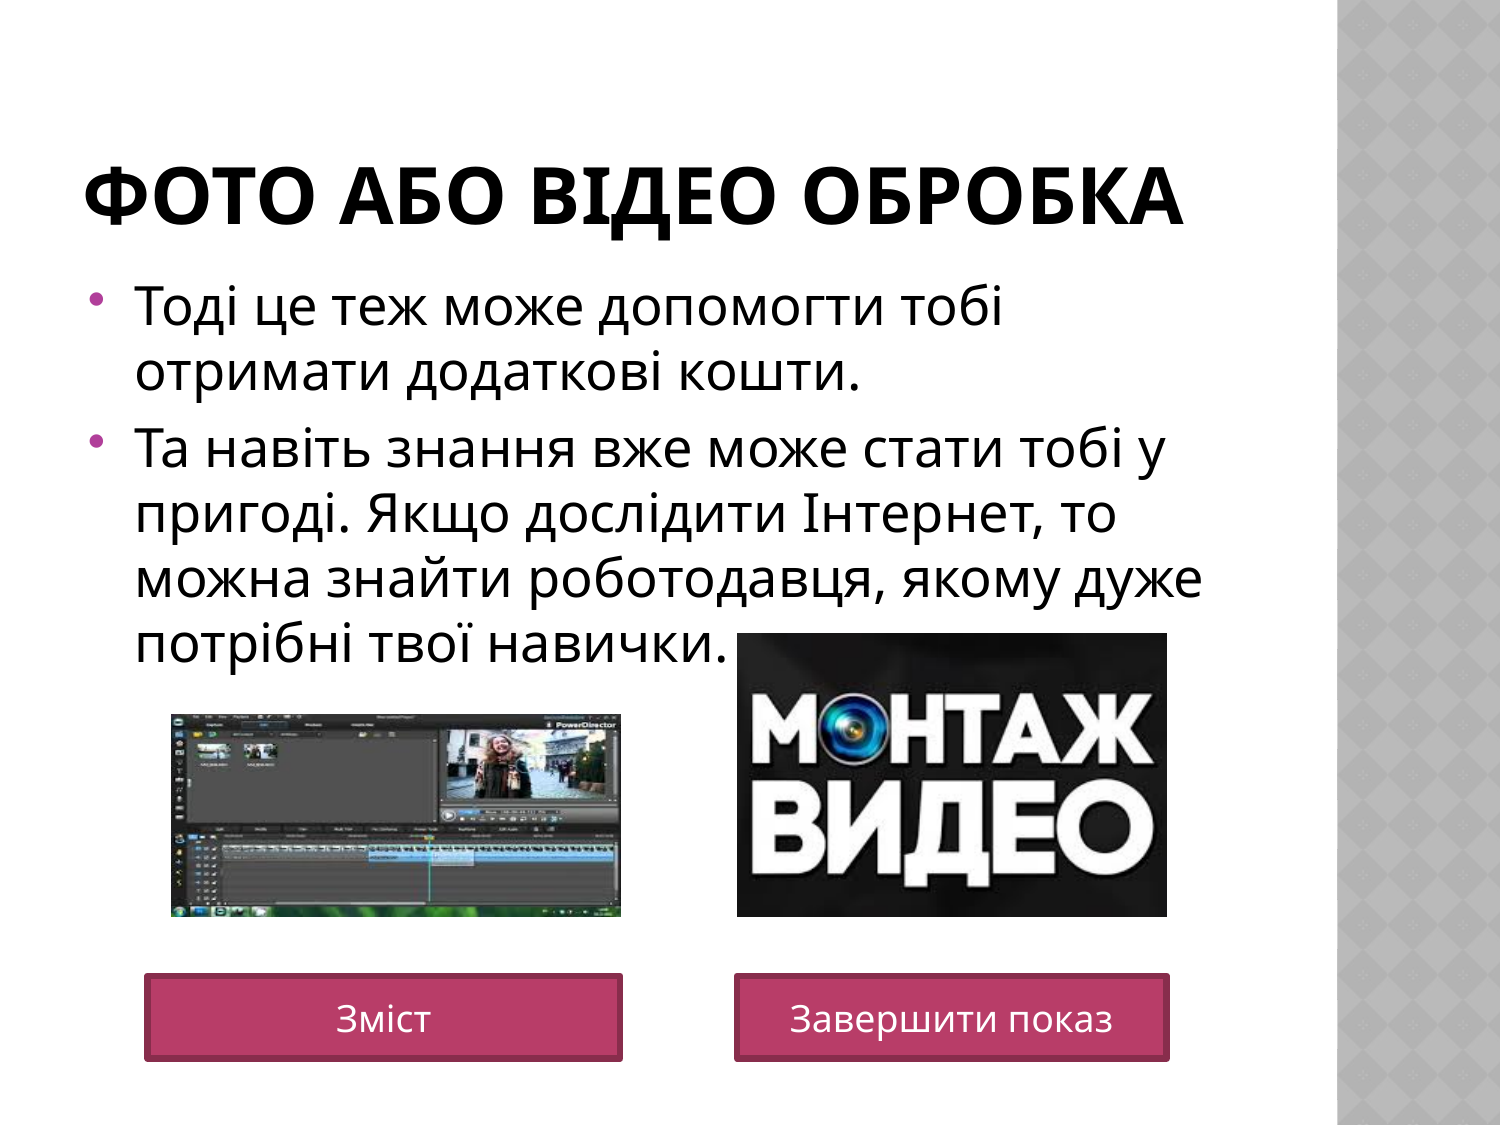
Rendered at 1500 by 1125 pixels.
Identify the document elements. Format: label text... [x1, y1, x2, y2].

title Фото або відео обробка [75, 52, 1263, 240]
picture [170, 714, 621, 918]
text_box Зміст [144, 973, 623, 1062]
list Тоді це теж може допомогти тобі отримати додаткові кошти. Та навіть знання вже може стати тобі у пригоді. Якщо дослідити Інтернет, то можна знайти роботодавця, якому дуже потрібні твої навички. [75, 264, 1263, 1059]
picture [736, 632, 1168, 918]
text_box Завершити показ [734, 973, 1170, 1062]
